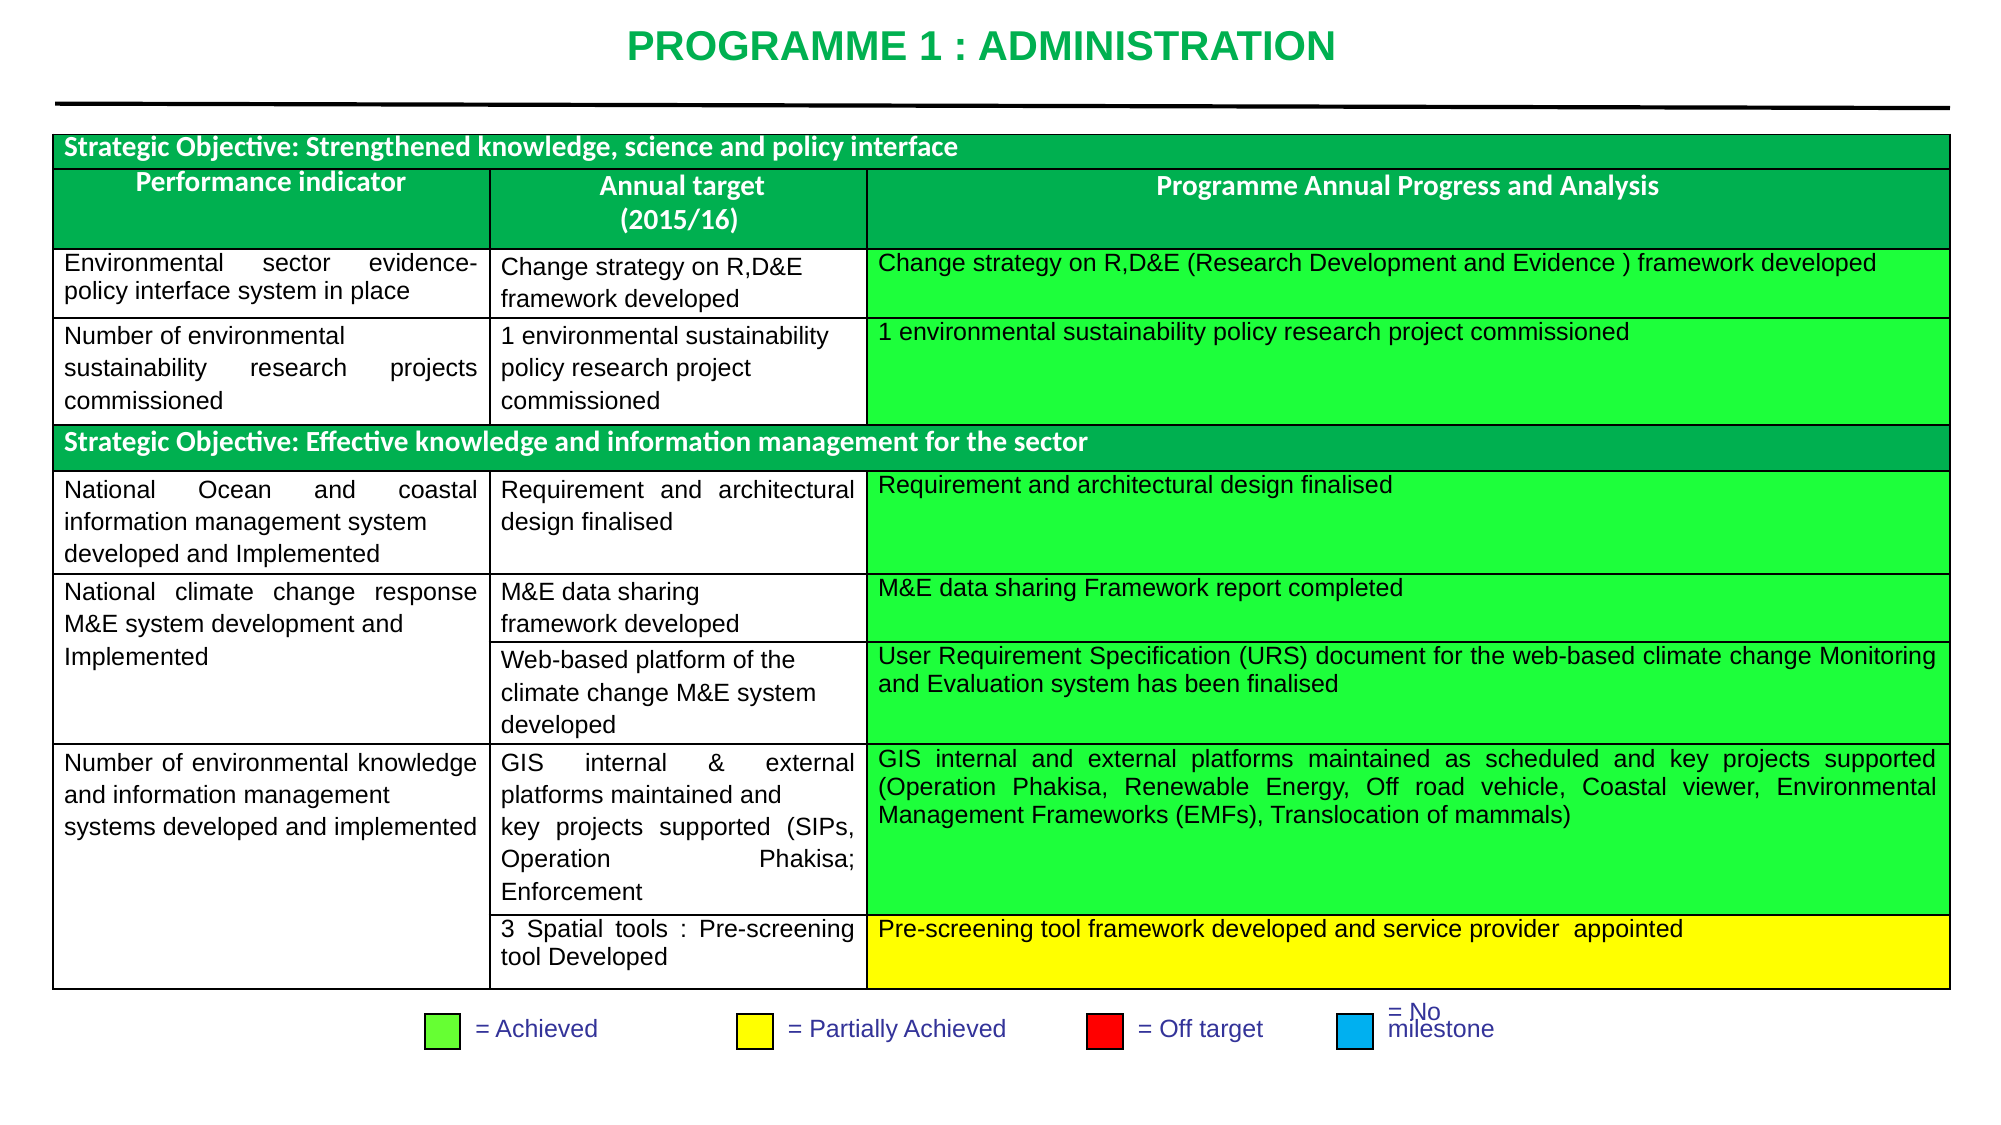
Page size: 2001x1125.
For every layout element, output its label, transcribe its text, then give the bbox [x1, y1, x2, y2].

table_cell Number of environmental sustainability research projects commissioned [54, 319, 489, 424]
table_cell Strategic Objective: Effective knowledge and information management for the sector [54, 426, 1949, 470]
table_cell 1 environmental sustainability policy research project commissioned [491, 319, 866, 424]
table_cell Requirement and architectural design finalised [868, 472, 1949, 573]
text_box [424, 1013, 1374, 1050]
table_cell Change strategy on R,D&E (Research Development and Evidence ) framework developed [868, 250, 1949, 317]
table_cell Number of environmental knowledge and information management systems developed and implemented [54, 745, 489, 988]
table_cell Annual target (2015/16) [491, 170, 866, 248]
table_cell GIS internal and external platforms maintained as scheduled and key projects supported (Operation Phakisa, Renewable Energy, Off road vehicle, Coastal viewer, Environmental Management Frameworks (EMFs), Translocation of mammals) [868, 745, 1949, 914]
table_cell User Requirement Specification (URS) document for the web-based climate change Monitoring and Evaluation system has been finalised [868, 643, 1949, 743]
table_header Strategic Objective: Strengthened knowledge, science and policy interface [54, 135, 1949, 168]
table_cell Change strategy on R,D&E framework developed [491, 250, 866, 317]
table_cell National Ocean and coastal information management system developed and Implemented [54, 472, 489, 573]
table_cell M&E data sharing framework developed [491, 575, 866, 641]
table_cell Requirement and architectural design finalised [491, 472, 866, 573]
table_cell 1 environmental sustainability policy research project commissioned [868, 319, 1949, 424]
table_cell Programme Annual Progress and Analysis [868, 170, 1949, 248]
table_cell M&E data sharing Framework report completed [868, 575, 1949, 641]
table_cell Web-based platform of the climate change M&E system developed [491, 643, 866, 743]
table_cell Pre-screening tool framework developed and service provider appointed [868, 916, 1949, 988]
table_cell GIS internal & external platforms maintained and key projects supported (SIPs, Operation Phakisa; Enforcement [491, 745, 866, 914]
table_cell 3 Spatial tools : Pre-screening tool Developed [491, 916, 866, 988]
title PROGRAMME 1 : ADMINISTRATION [249, 12, 1725, 75]
table_cell National climate change response M&E system development and Implemented [54, 575, 489, 743]
table_cell Performance indicator [54, 170, 489, 248]
table_cell Environmental sector evidence- policy interface system in place [54, 250, 489, 317]
